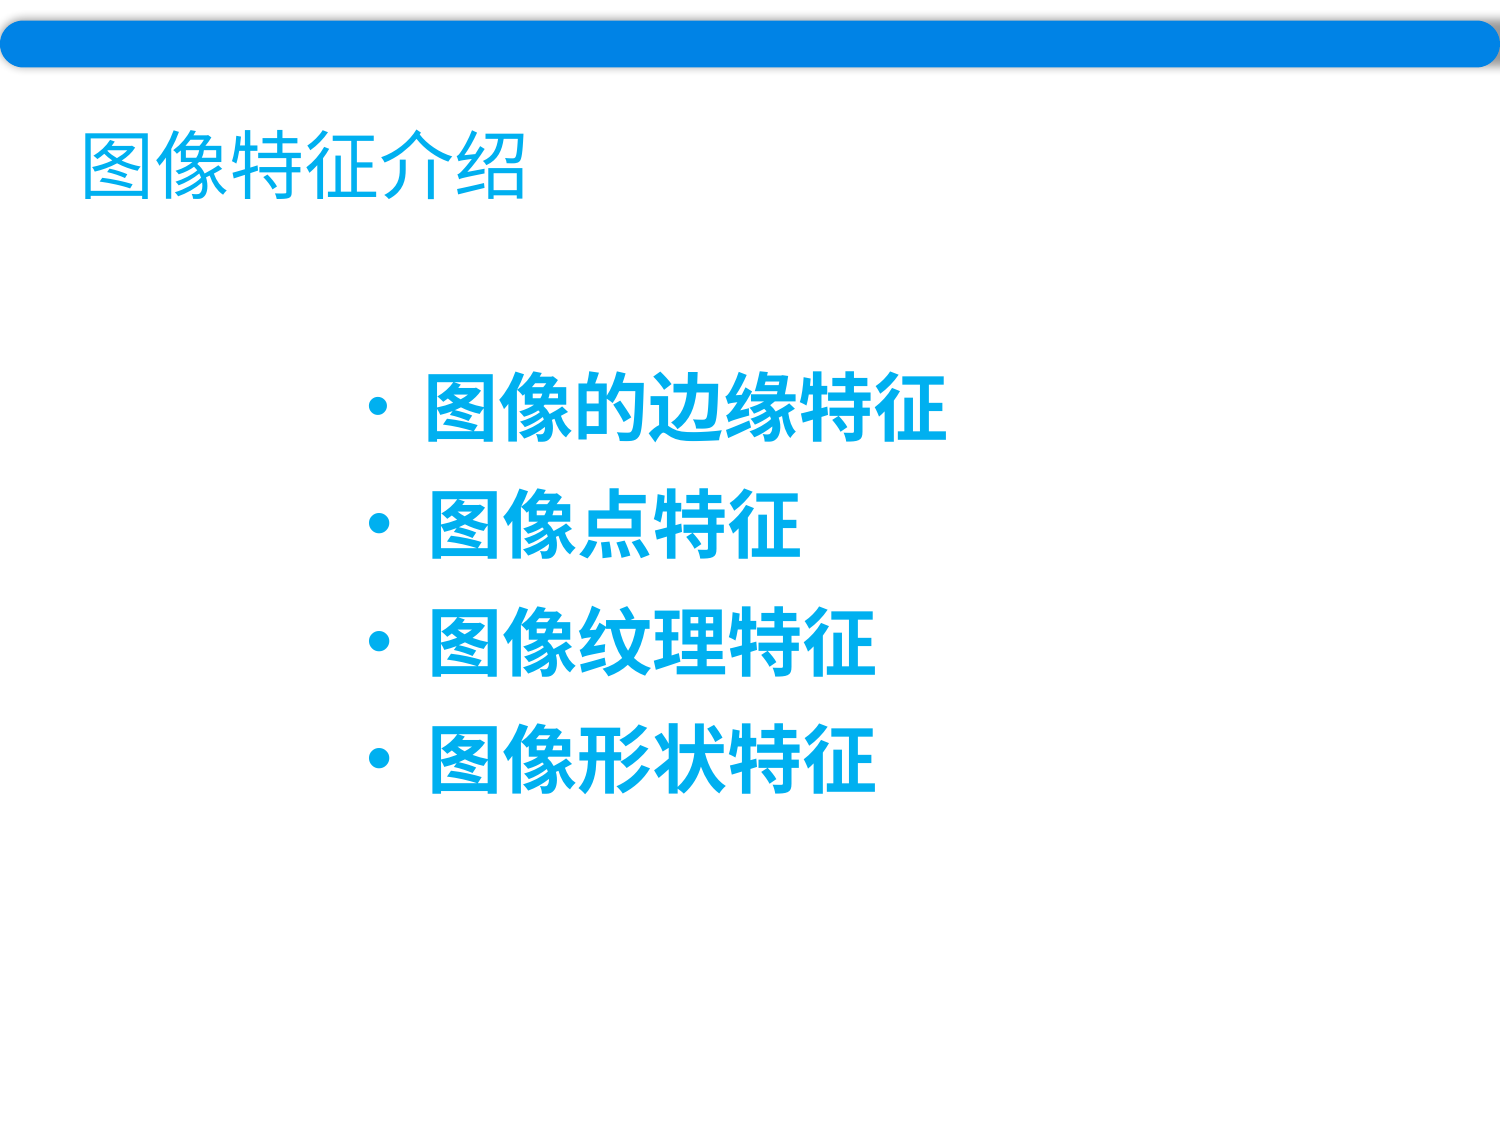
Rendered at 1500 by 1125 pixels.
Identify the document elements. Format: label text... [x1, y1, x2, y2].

text_box 图像的边缘特征 图像点特征 图像纹理特征 图像形状特征 [351, 352, 1500, 1073]
text_box [0, 19, 1500, 69]
text_box 图像特征介绍 [64, 111, 1340, 287]
